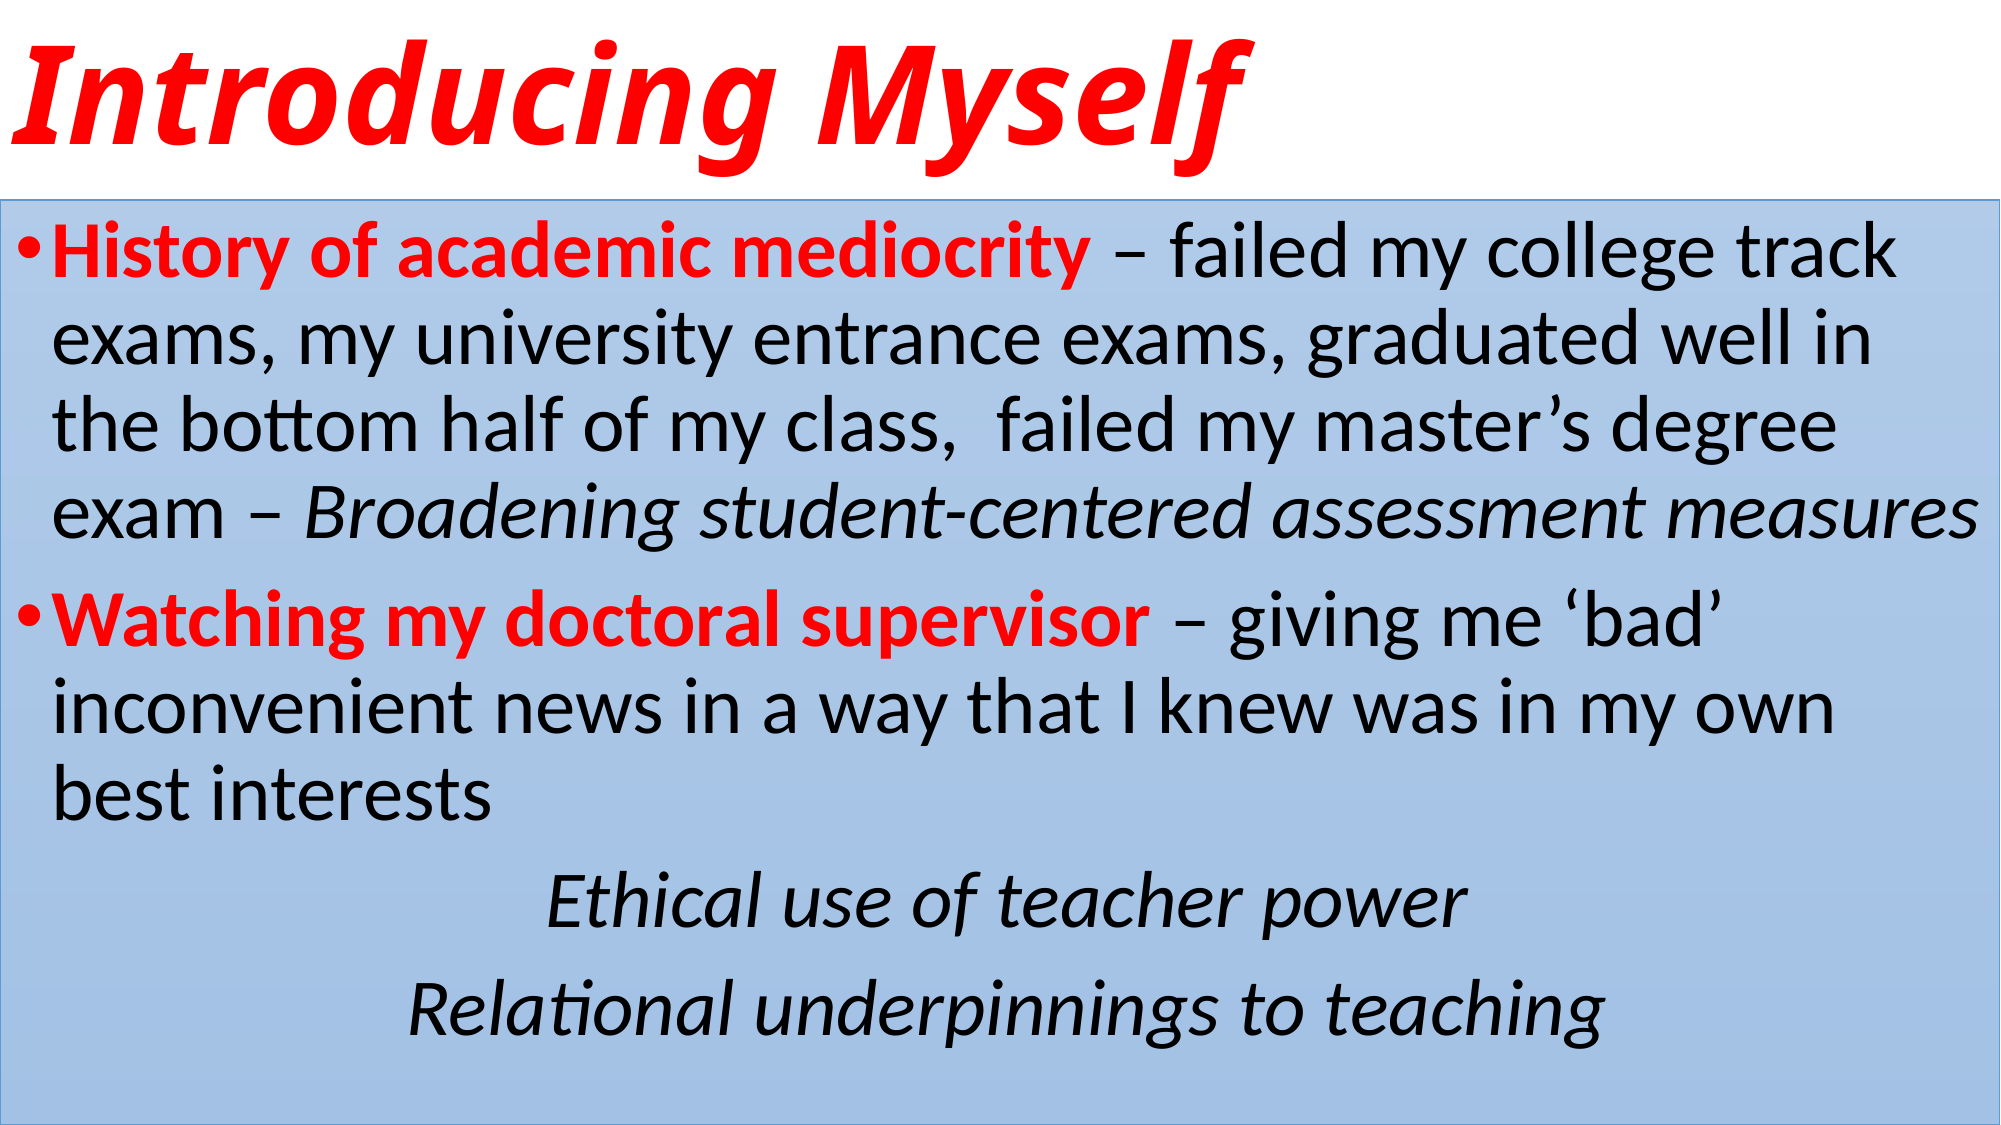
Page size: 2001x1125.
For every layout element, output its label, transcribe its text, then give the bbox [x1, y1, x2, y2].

title Introducing Myself [0, 0, 2000, 199]
list History of academic mediocrity – failed my college track exams, my university entrance exams, graduated well in the bottom half of my class, failed my master’s degree exam – Broadening student-centered assessment measures Watching my doctoral supervisor – giving me ‘bad’ inconvenient news in a way that I knew was in my own best interests Ethical use of teacher power Relational underpinnings to teaching [0, 199, 2000, 1125]
